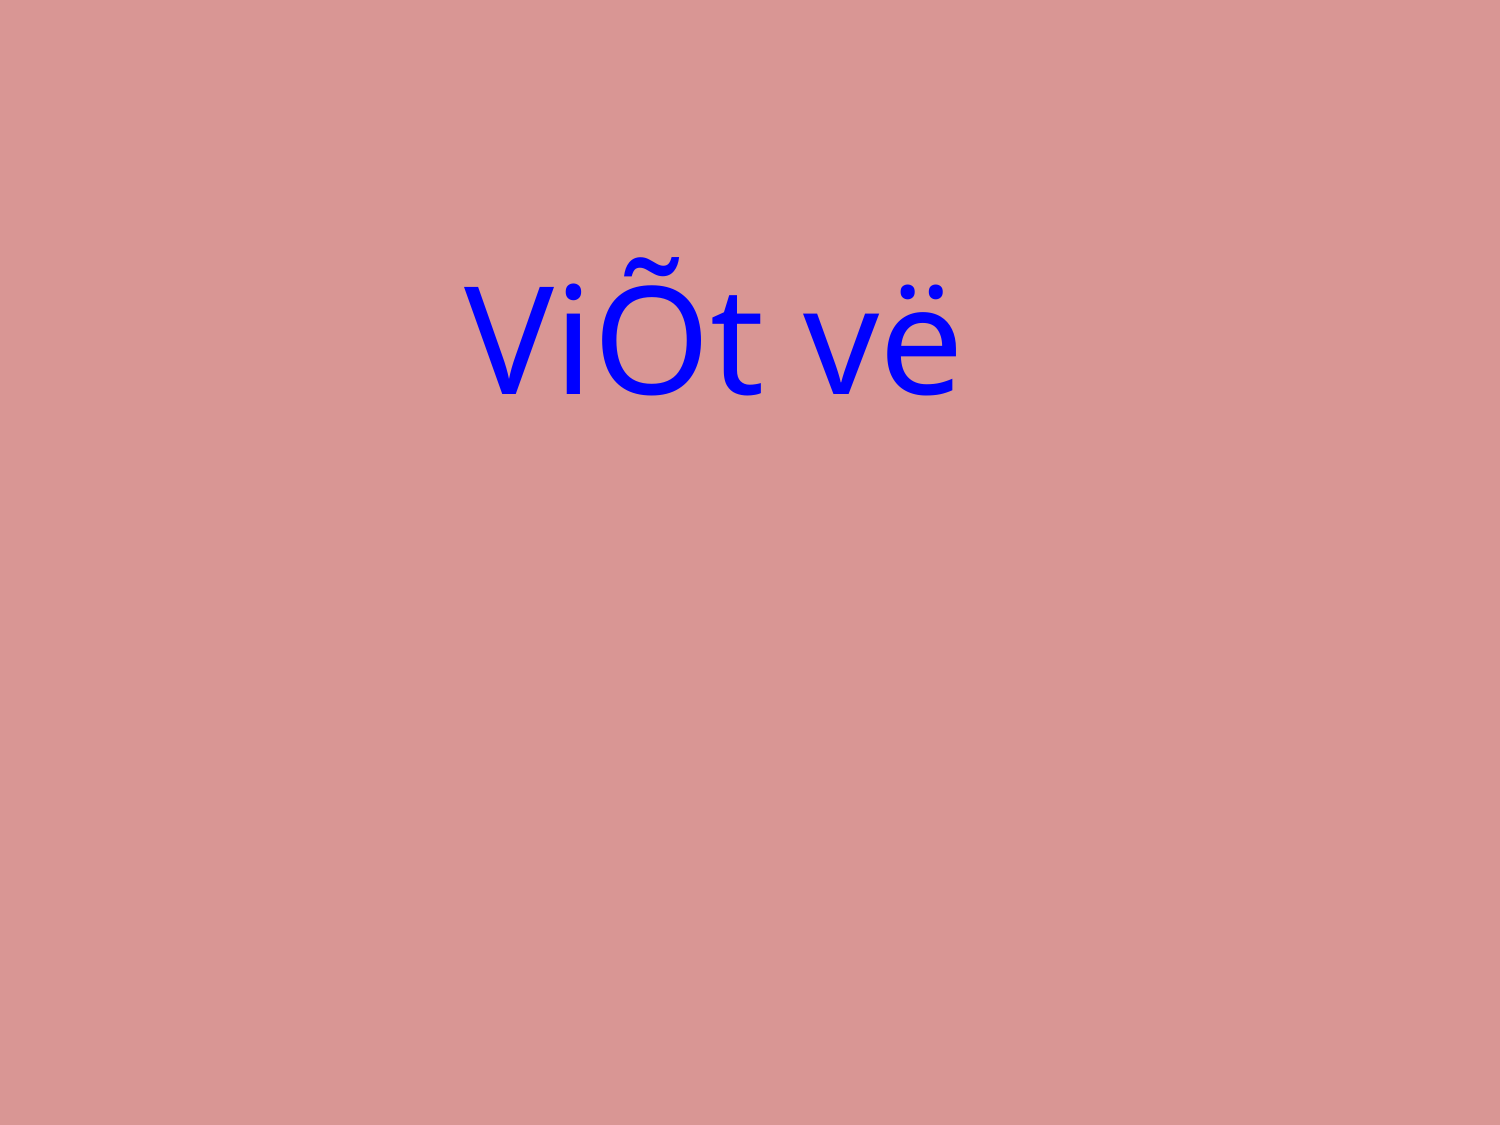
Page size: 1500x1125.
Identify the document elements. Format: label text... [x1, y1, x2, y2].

text_box ViÕt vë [450, 237, 1325, 433]
